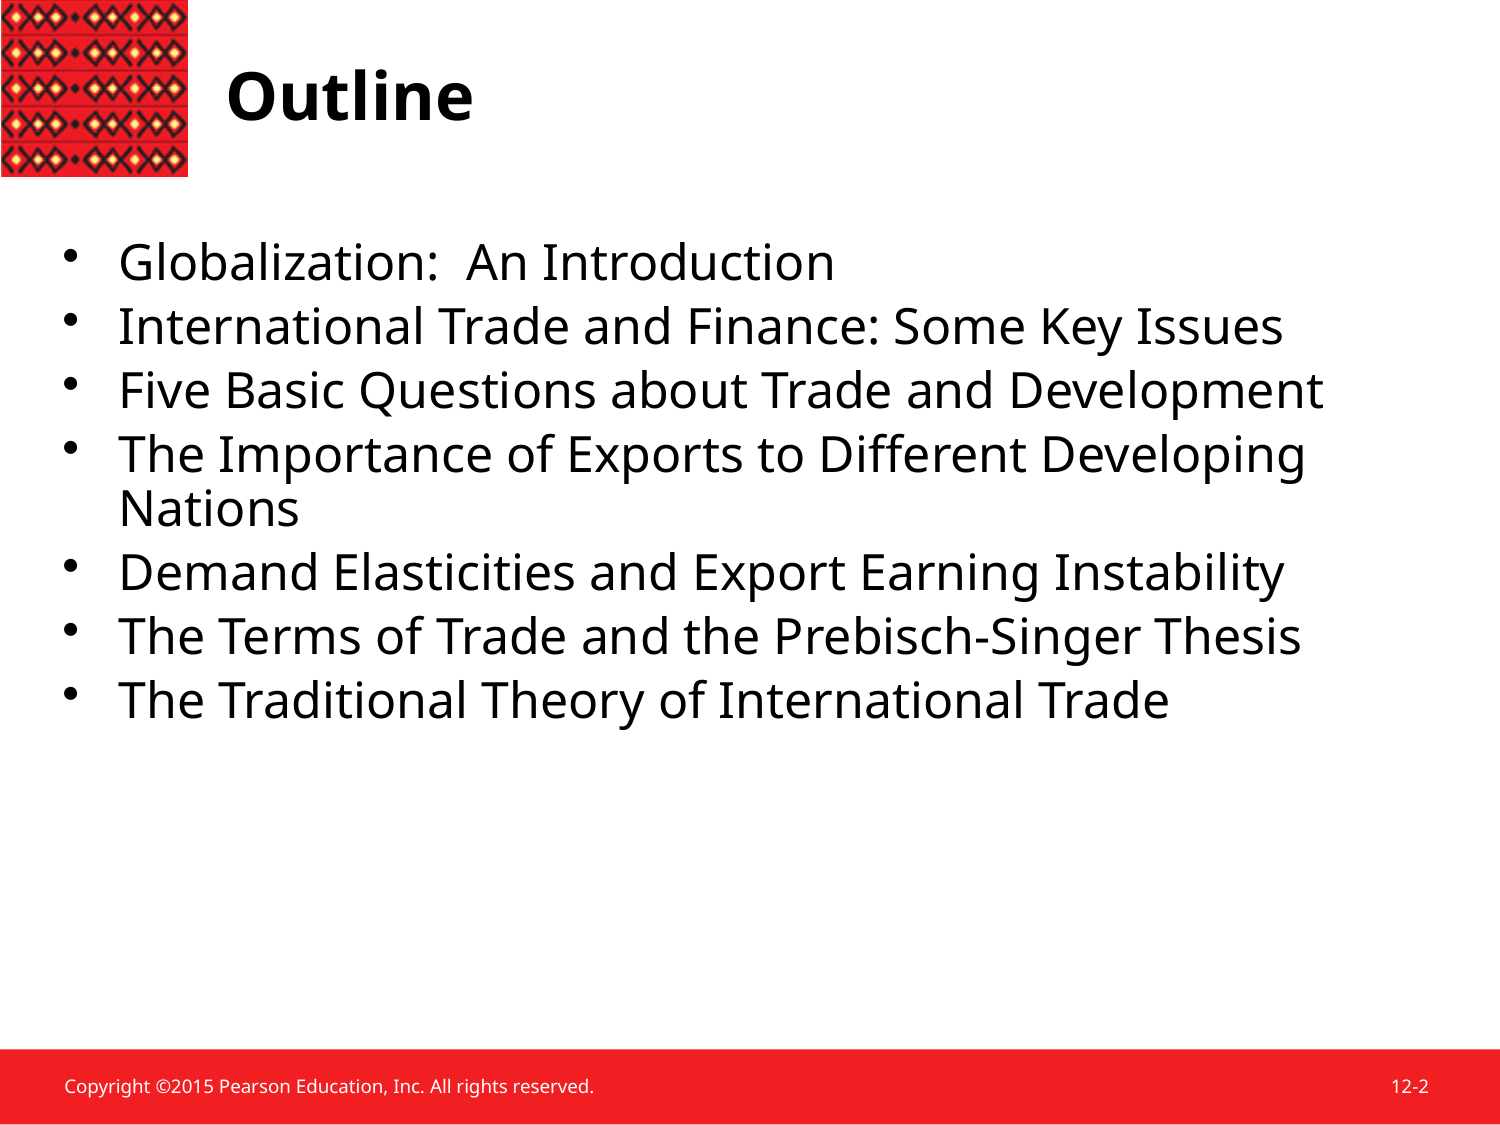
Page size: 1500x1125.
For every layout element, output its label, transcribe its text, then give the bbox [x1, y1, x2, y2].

picture [1, 0, 188, 177]
list Globalization: An Introduction International Trade and Finance: Some Key Issues Five Basic Questions about Trade and Development The Importance of Exports to Different Developing Nations Demand Elasticities and Export Earning Instability The Terms of Trade and the Prebisch-Singer Thesis The Traditional Theory of International Trade [62, 237, 1438, 1000]
title Outline [225, 0, 1463, 188]
